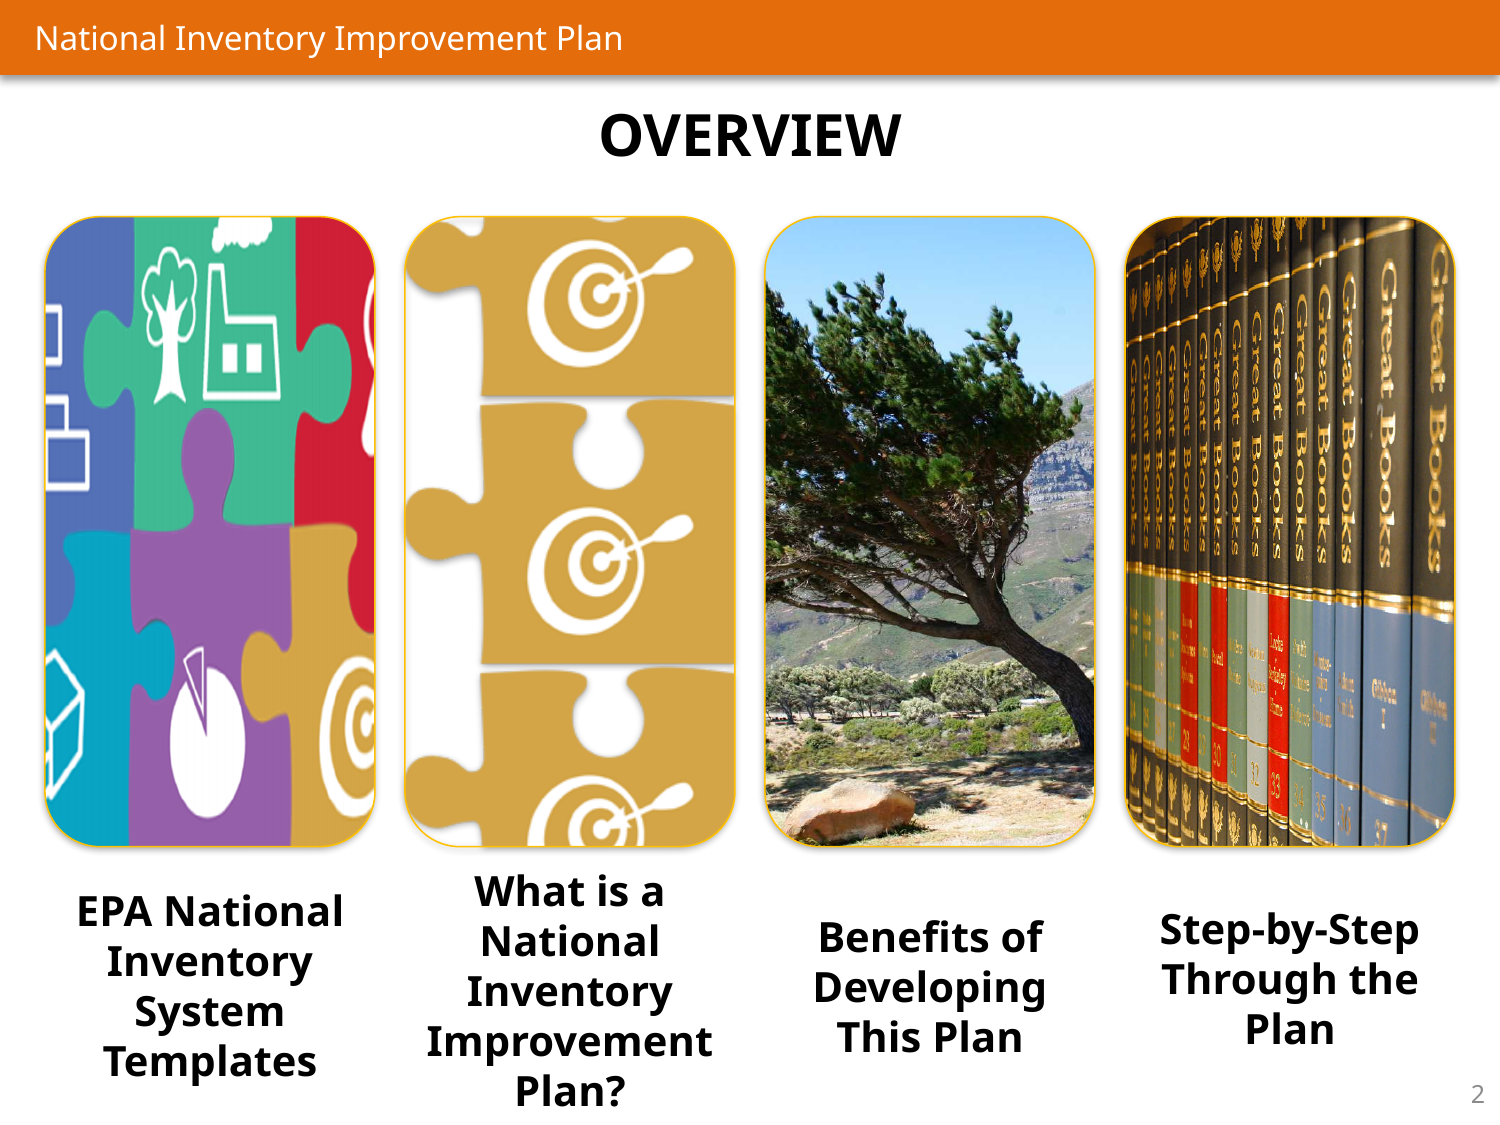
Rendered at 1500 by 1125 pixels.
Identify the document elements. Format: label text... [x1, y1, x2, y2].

text_box Benefits of Developing This Plan [765, 903, 1096, 1069]
text_box National Inventory Improvement Plan [19, 10, 975, 65]
text_box [404, 215, 736, 848]
text_box [44, 215, 376, 848]
text_box [1124, 215, 1456, 848]
title OVERVIEW [0, 90, 1500, 231]
text_box Step-by-Step Through the Plan [1125, 895, 1455, 1060]
text_box What is a National Inventory Improvement Plan? [404, 857, 735, 1123]
text_box [764, 215, 1096, 848]
text_box EPA National Inventory System Templates [45, 877, 375, 1093]
text_box [0, 0, 1500, 77]
slide_number 2 [1149, 1065, 1500, 1125]
